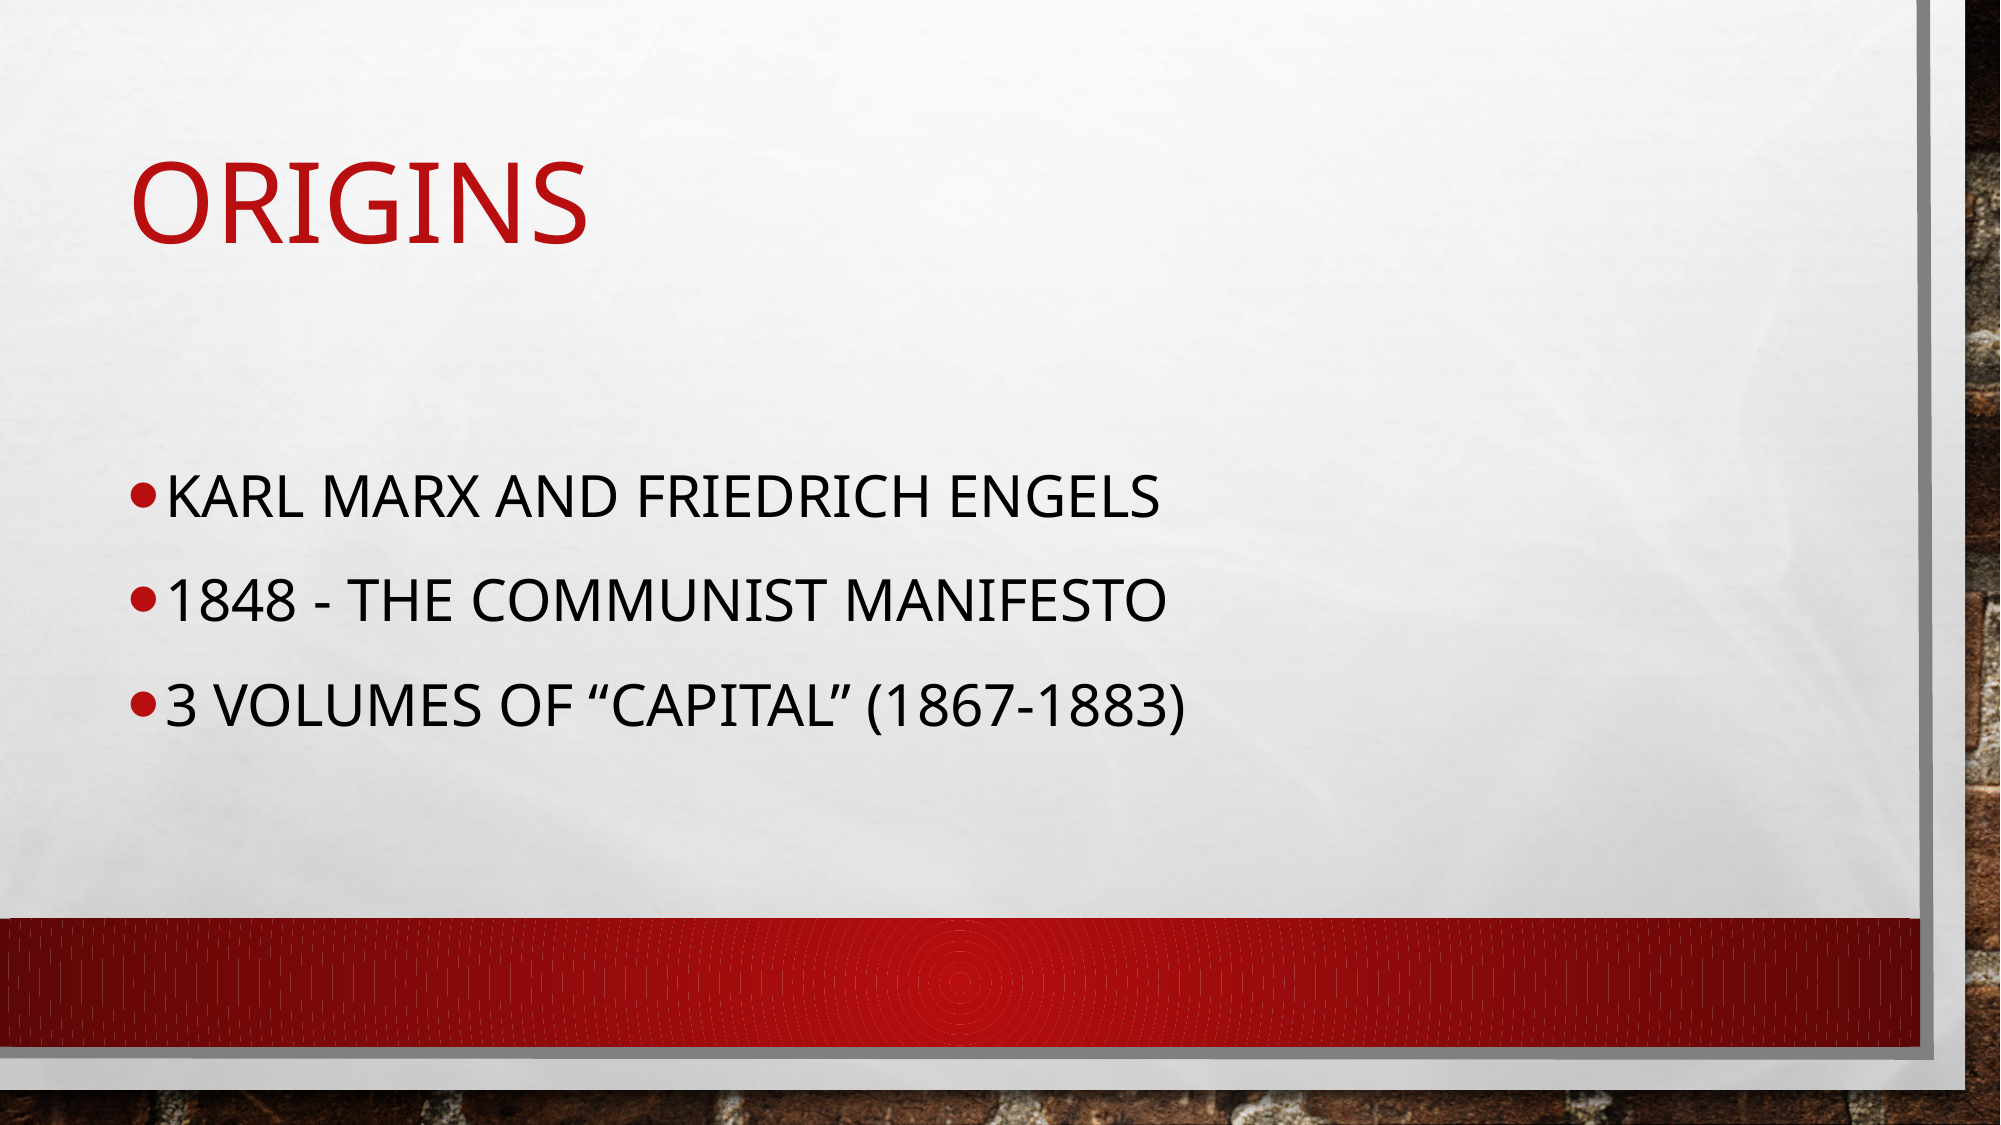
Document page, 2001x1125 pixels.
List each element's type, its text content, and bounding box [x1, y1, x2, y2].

title origins [112, 112, 1818, 301]
list Karl Marx and friedrich engels 1848 - The Communist Manifesto 3 volumes of “capital” (1867-1883) [112, 301, 1818, 882]
picture [0, 0, 2000, 1125]
